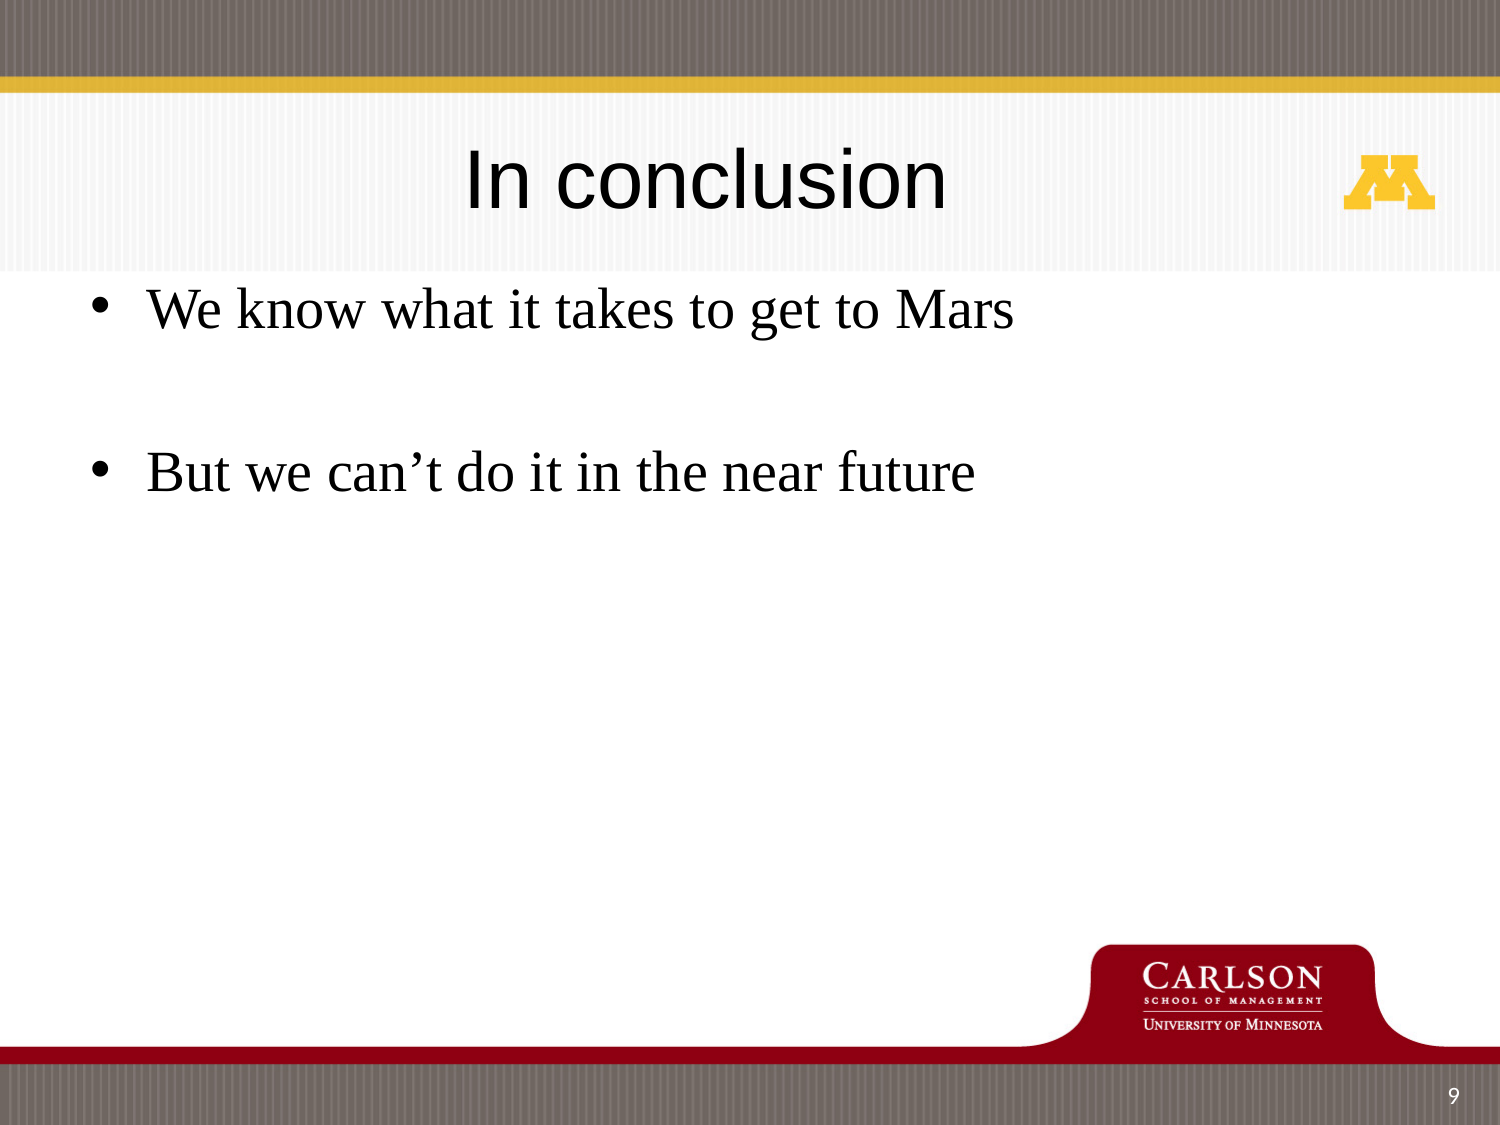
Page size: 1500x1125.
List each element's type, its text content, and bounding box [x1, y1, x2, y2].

list We know what it takes to get to Mars But we can’t do it in the near future [75, 262, 1425, 1005]
slide_number 9 [1125, 1065, 1475, 1125]
picture [0, 0, 1500, 1125]
title In conclusion [75, 87, 1338, 262]
